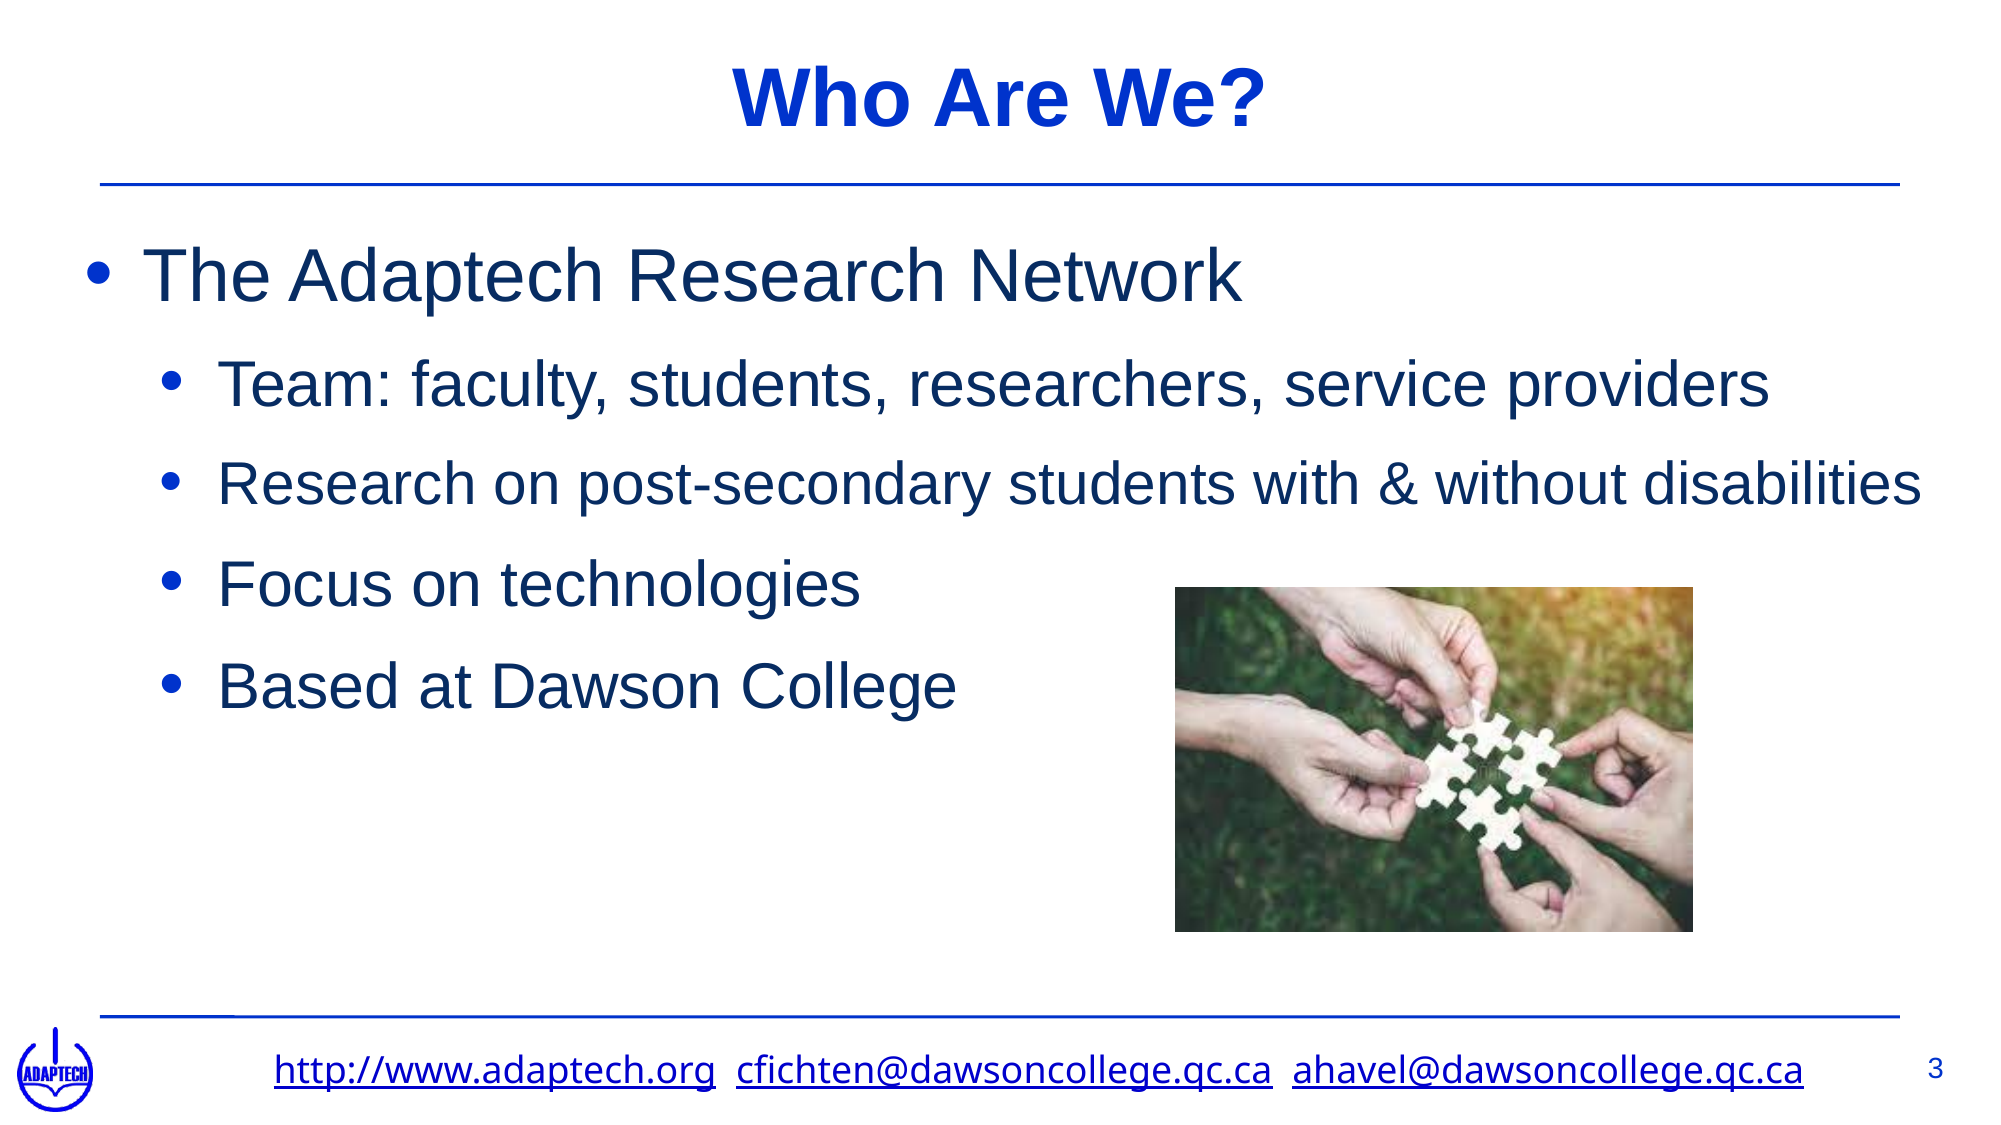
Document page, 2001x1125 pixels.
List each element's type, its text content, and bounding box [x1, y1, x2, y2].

picture [1174, 587, 1693, 932]
picture [17, 1027, 93, 1112]
slide_number 3 [1921, 1049, 1969, 1125]
list The Adaptech Research Network Team: faculty, students, researchers, service providers Research on post-secondary students with & without disabilities Focus on technologies Based at Dawson College [69, 219, 1945, 734]
title Who Are We? [103, 49, 1897, 151]
